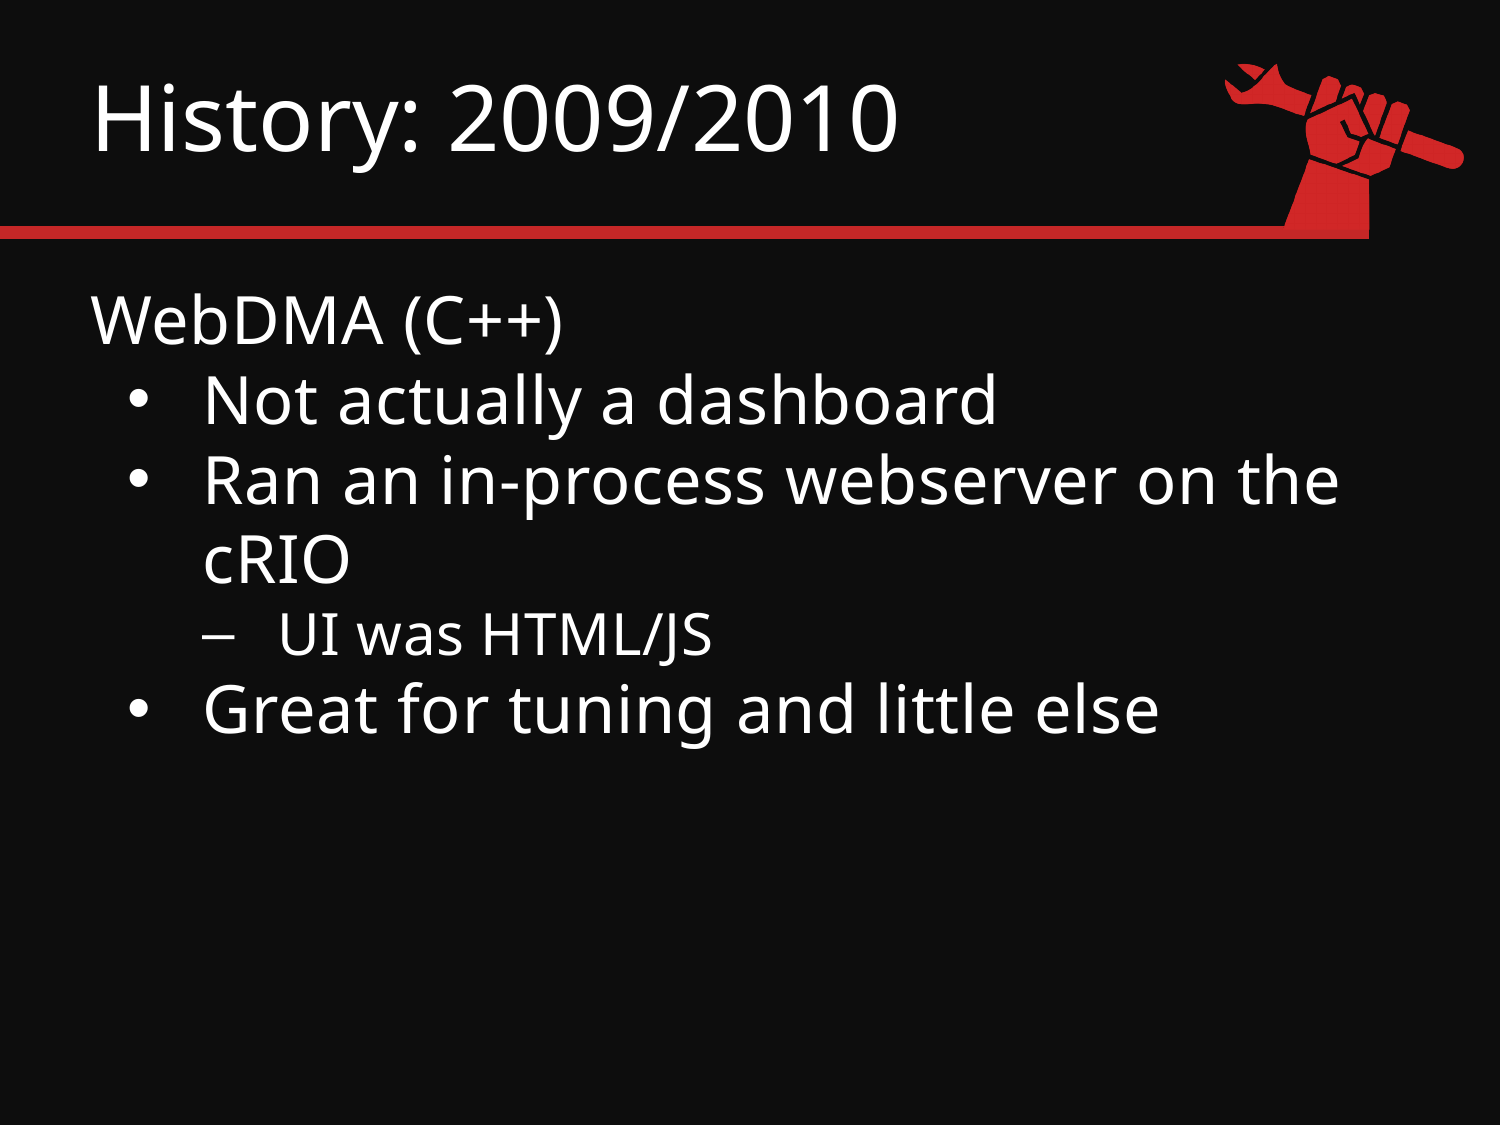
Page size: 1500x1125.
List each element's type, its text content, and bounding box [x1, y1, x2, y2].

title History: 2009/2010 [75, 45, 1123, 233]
list WebDMA (C++) Not actually a dashboard Ran an in-process webserver on the cRIO UI was HTML/JS Great for tuning and little else [75, 262, 1425, 1005]
picture [1220, 55, 1466, 243]
